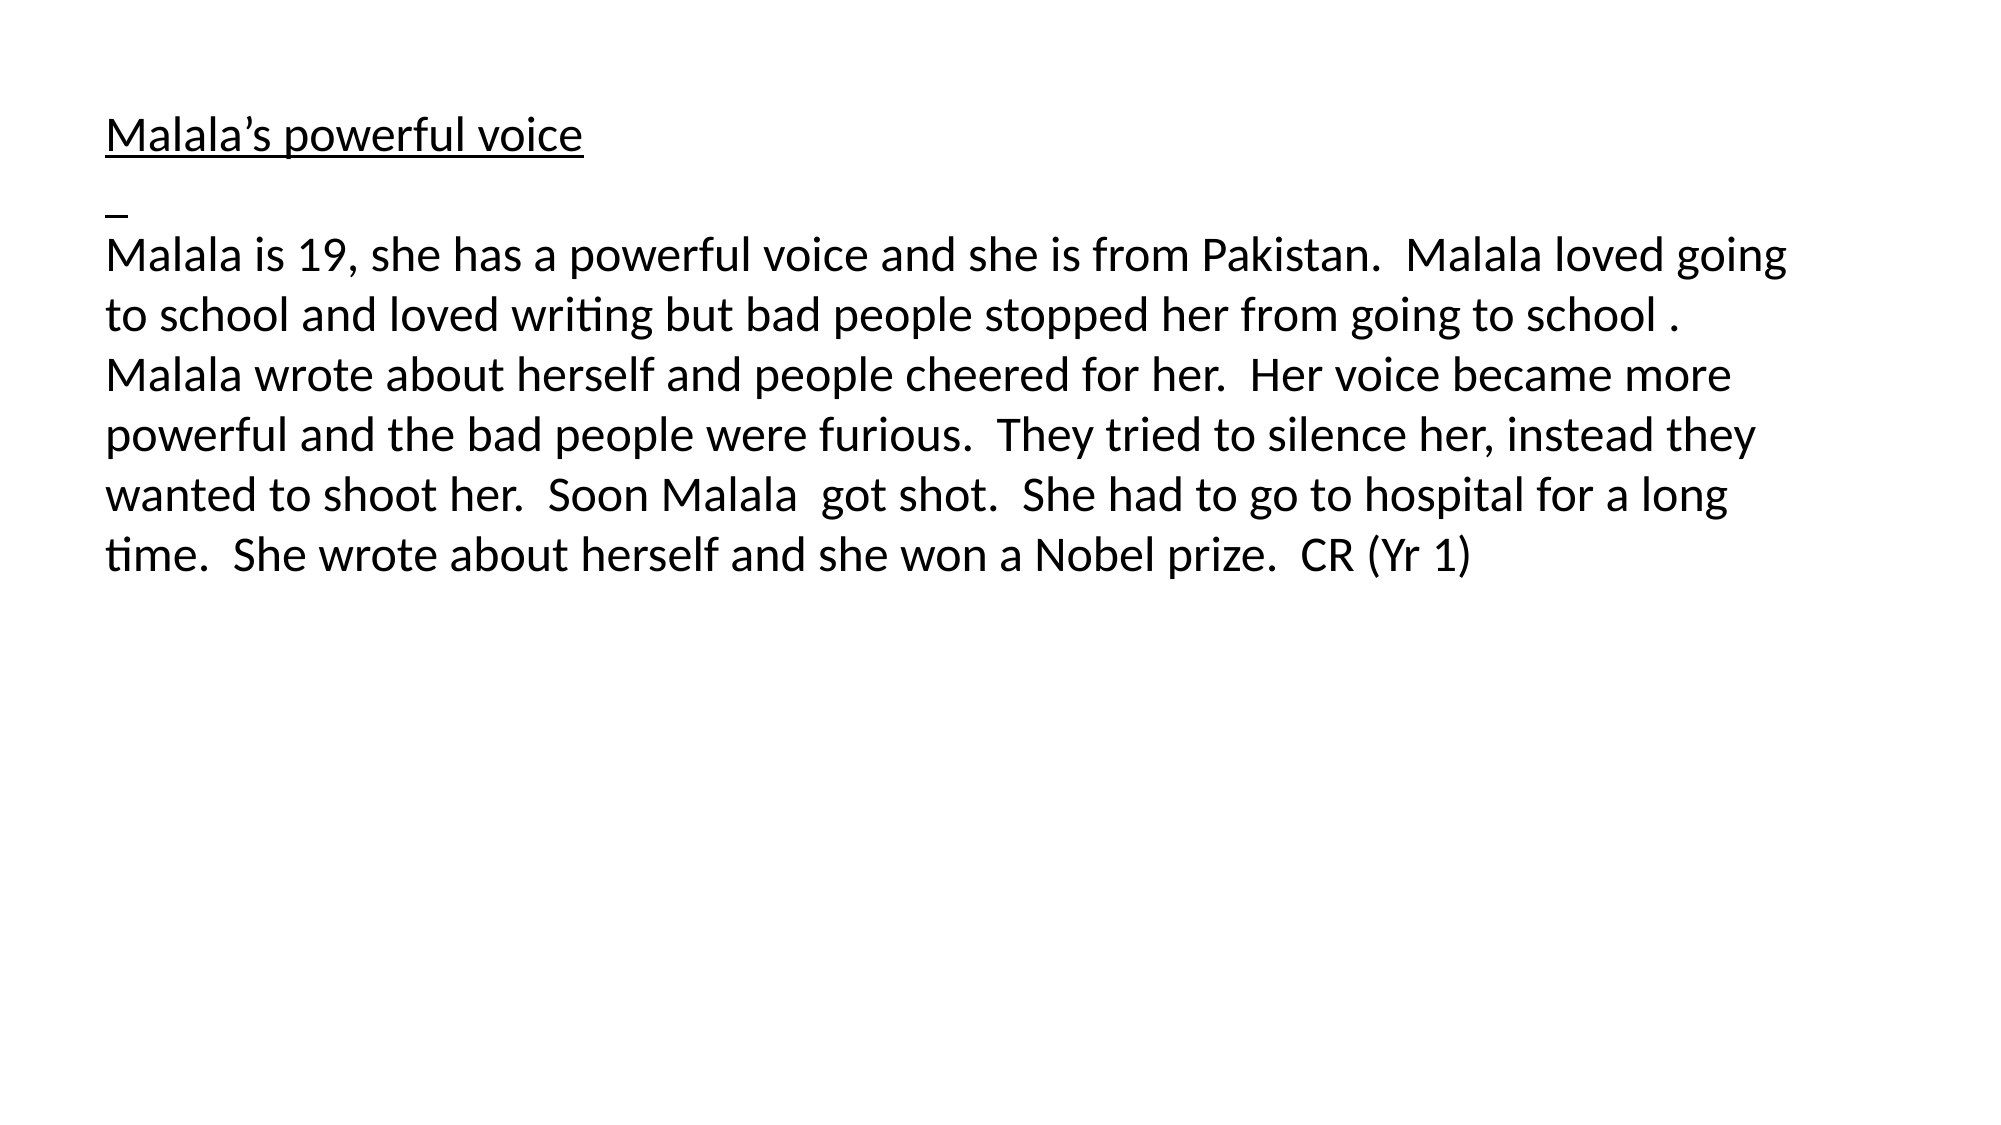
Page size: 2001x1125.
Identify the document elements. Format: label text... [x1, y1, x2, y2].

text_box Malala’s powerful voice Malala is 19, she has a powerful voice and she is from Pakistan. Malala loved going to school and loved writing but bad people stopped her from going to school . Malala wrote about herself and people cheered for her. Her voice became more powerful and the bad people were furious. They tried to silence her, instead they wanted to shoot her. Soon Malala got shot. She had to go to hospital for a long time. She wrote about herself and she won a Nobel prize. CR (Yr 1) [90, 94, 1854, 589]
